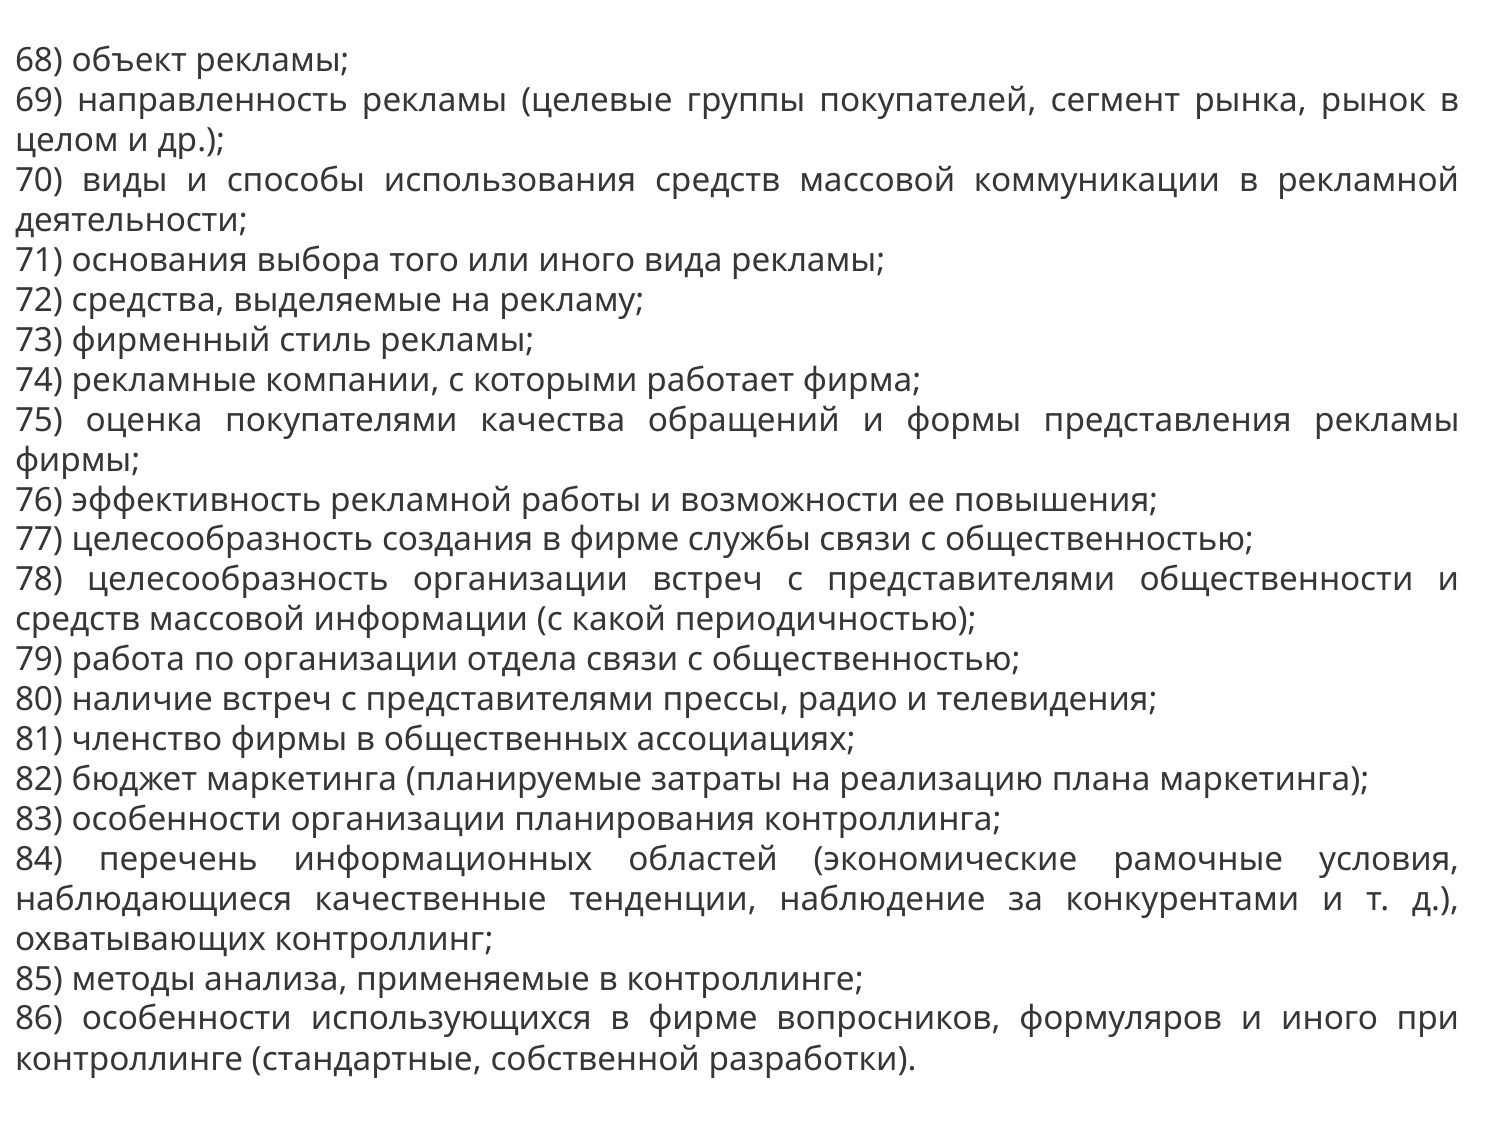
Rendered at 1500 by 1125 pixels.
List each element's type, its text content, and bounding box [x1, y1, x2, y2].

text_box 68) объект рекламы; 69) направленность рекламы (целевые группы покупателей, сегмент рынка, рынок в целом и др.); 70) виды и способы использования средств массовой коммуникации в рекламной деятельности; 71) основания выбора того или иного вида рекламы; 72) средства, выделяемые на рекламу; 73) фирменный стиль рекламы; 74) рекламные компании, с которыми работает фирма; 75) оценка покупателями качества обращений и формы представления рекламы фирмы; 76) эффективность рекламной работы и возможности ее повышения; 77) целесообразность создания в фирме службы связи с общественностью; 78) целесообразность организации встреч с представителями общественности и средств массовой информации (с какой периодичностью); 79) работа по организации отдела связи с общественностью; 80) наличие встреч с представителями прессы, радио и телевидения; 81) членство фирмы в общественных ассоциациях; 82) бюджет маркетинга (планируемые затраты на реализацию плана маркетинга); 83) особенности организации планирования контроллинга; 84) перечень информационных областей (экономические рамочные условия, наблюдающиеся качественные тенденции, наблюдение за конкурентами и т. д.), охватывающих контроллинг; 85) методы анализа, применяемые в контроллинге; 86) особенности использующихся в фирме вопросников, формуляров и иного при контроллинге (стандартные, собственной разработки). [0, 31, 1477, 1088]
